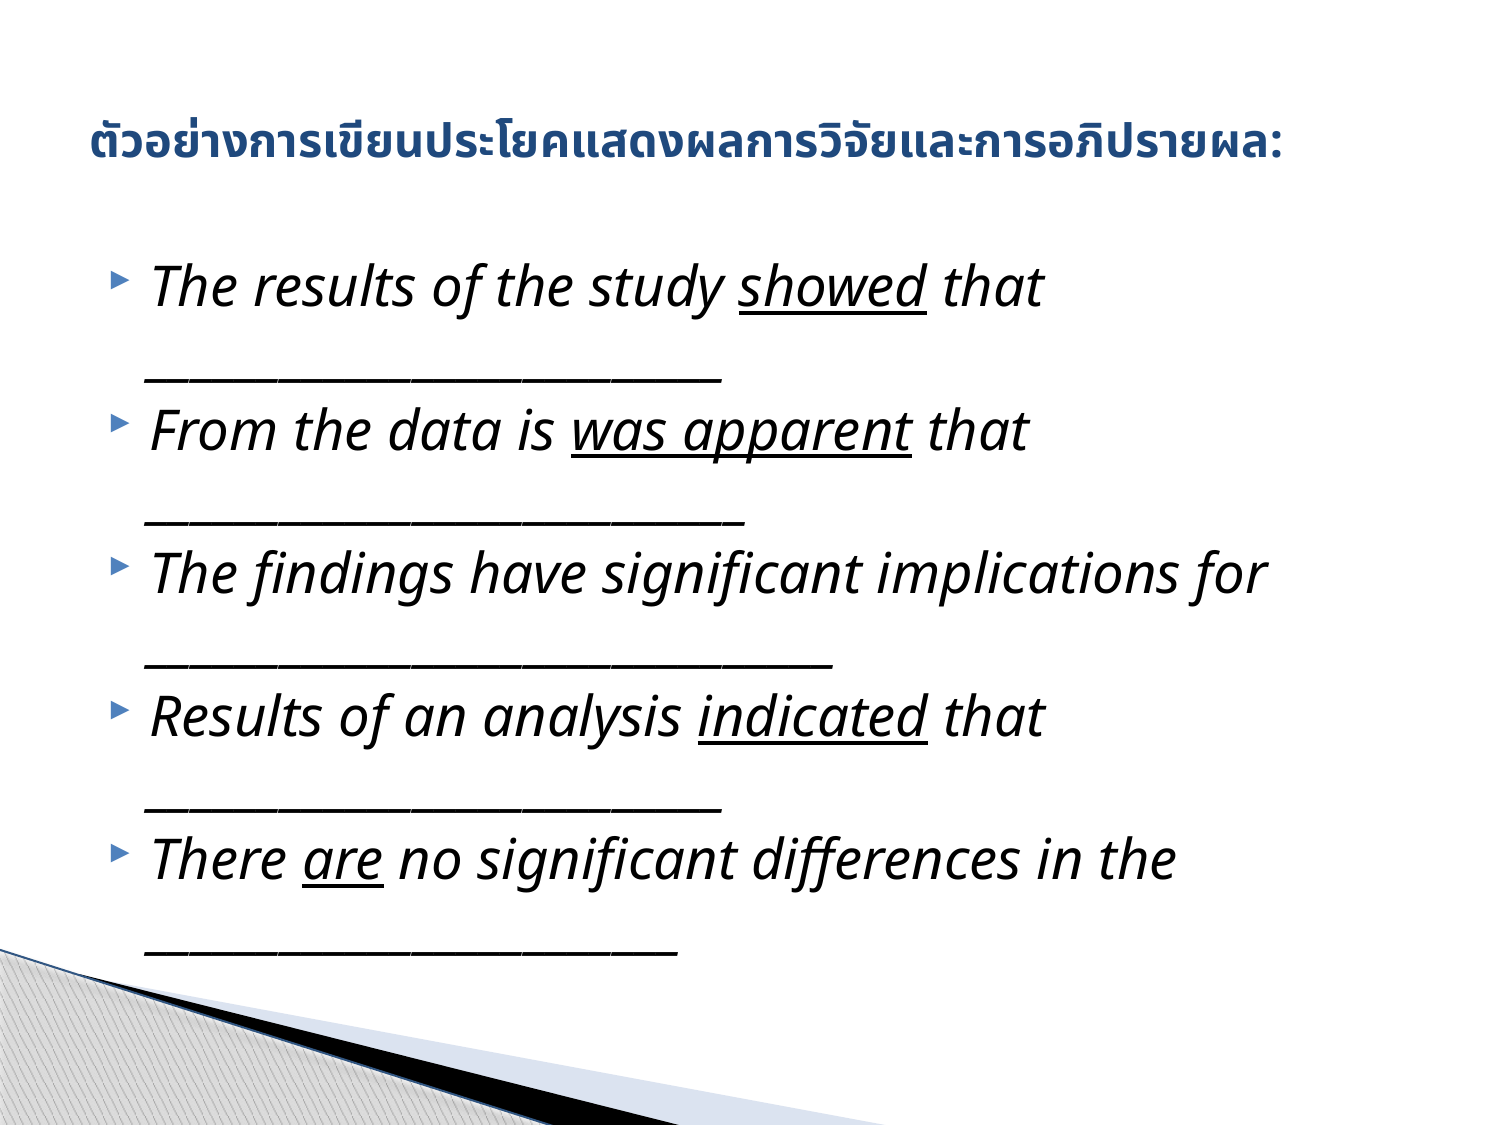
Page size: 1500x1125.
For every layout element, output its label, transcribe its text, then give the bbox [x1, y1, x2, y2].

title ตัวอย่างการเขียนประโยคแสดงผลการวิจัยและการอภิปรายผล: [75, 45, 1425, 233]
list The results of the study showed that __________________________ From the data is was apparent that ___________________________ The findings have significant implications for _______________________________ Results of an analysis indicated that __________________________ There are no significant differences in the ________________________ [75, 243, 1425, 986]
